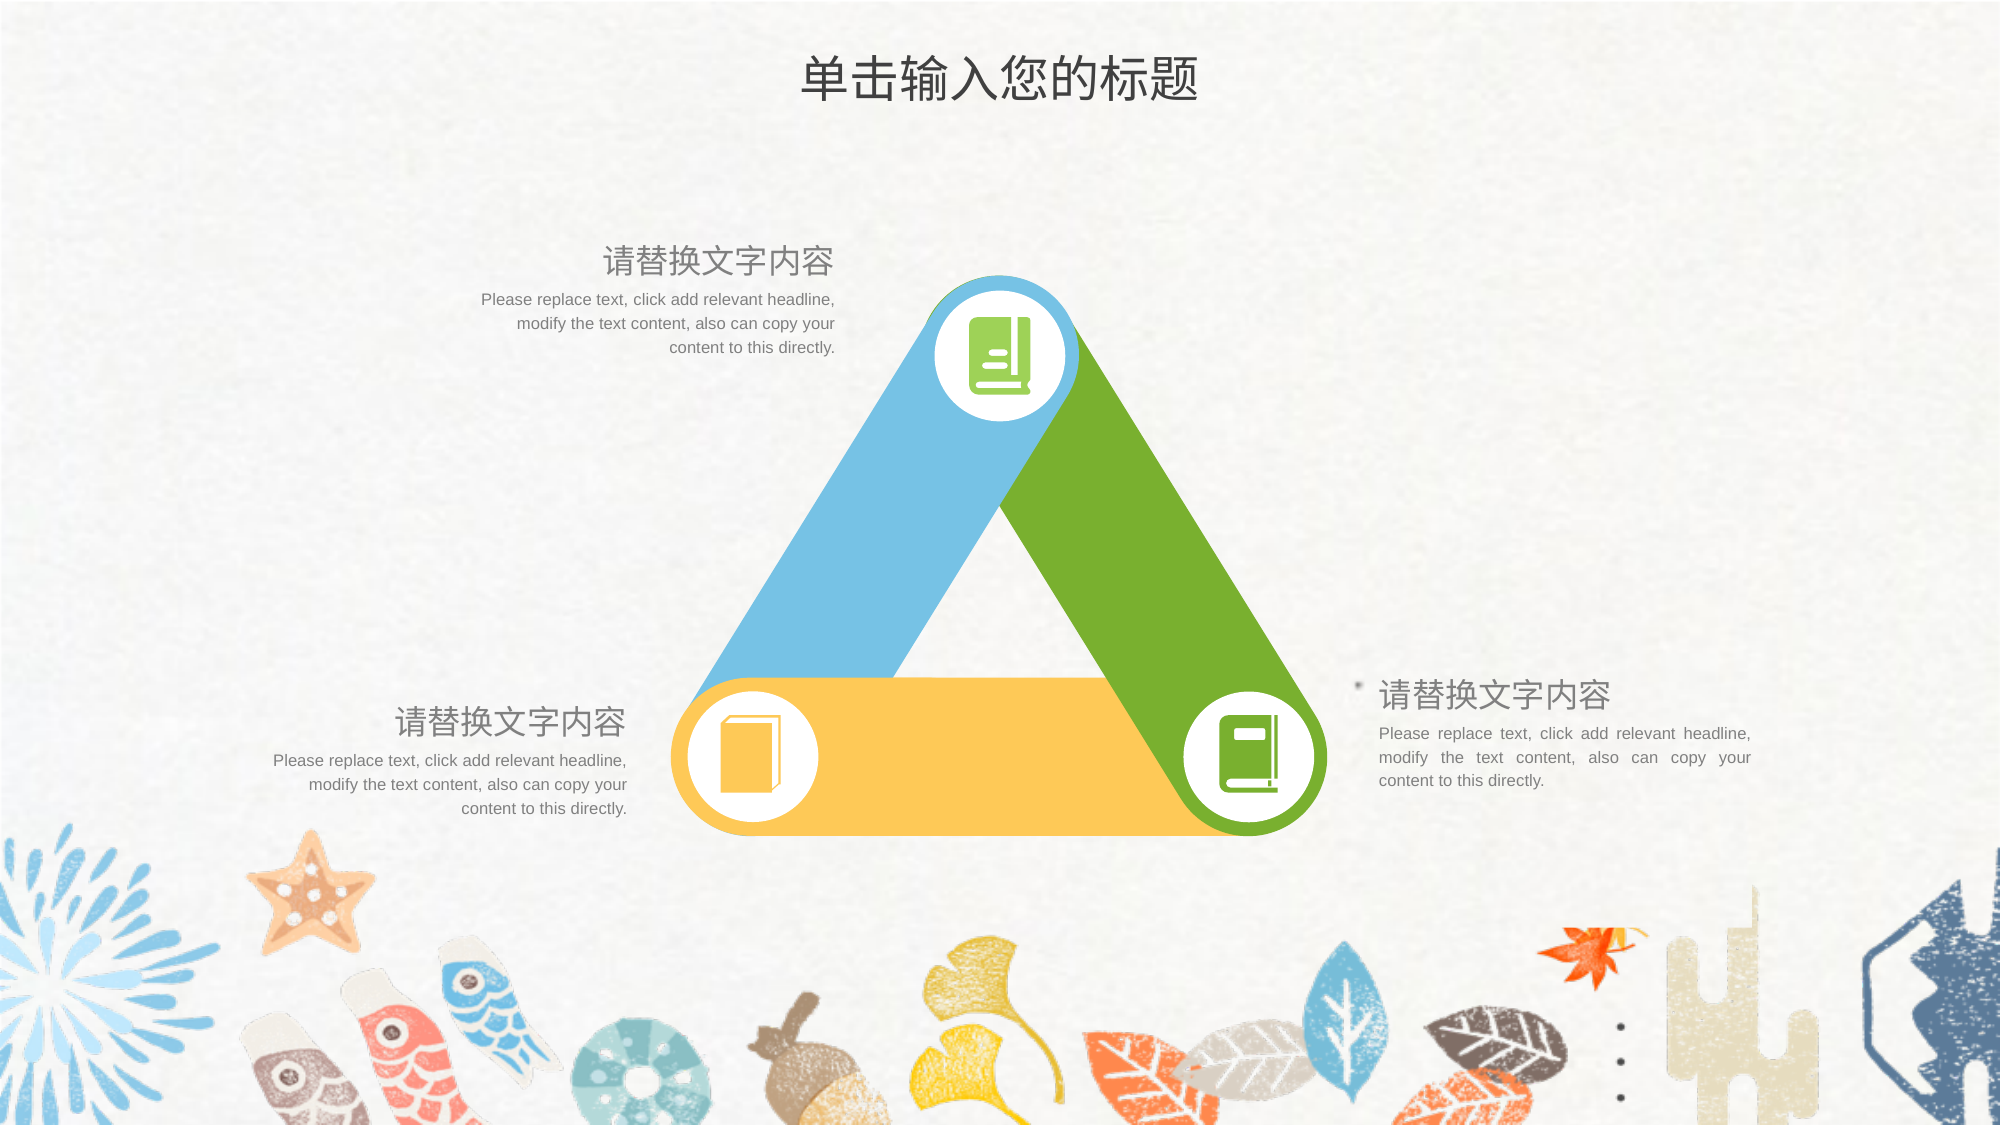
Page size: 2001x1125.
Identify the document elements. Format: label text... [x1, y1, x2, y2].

text_box [969, 317, 1031, 395]
text_box [1000, 327, 1329, 838]
text_box [720, 715, 781, 793]
text_box 请替换文字内容 [586, 225, 850, 277]
text_box [689, 274, 1081, 703]
text_box [937, 676, 1234, 837]
text_box [1219, 715, 1278, 793]
text_box [1182, 690, 1316, 824]
text_box Please replace text, click add relevant headline, modify the text content, also can copy your content to this directly. [1364, 711, 1767, 798]
picture [0, 3, 2000, 1125]
text_box [686, 690, 820, 824]
text_box [669, 676, 1009, 837]
text_box [933, 289, 1067, 423]
text_box 请替换文字内容 [1364, 658, 1630, 711]
text_box Please replace text, click add relevant headline, modify the text content, also can copy your content to this directly. [254, 738, 643, 826]
text_box Please replace text, click add relevant headline, modify the text content, also can copy your content to this directly. [462, 277, 851, 365]
text_box 请替换文字内容 [372, 686, 642, 738]
